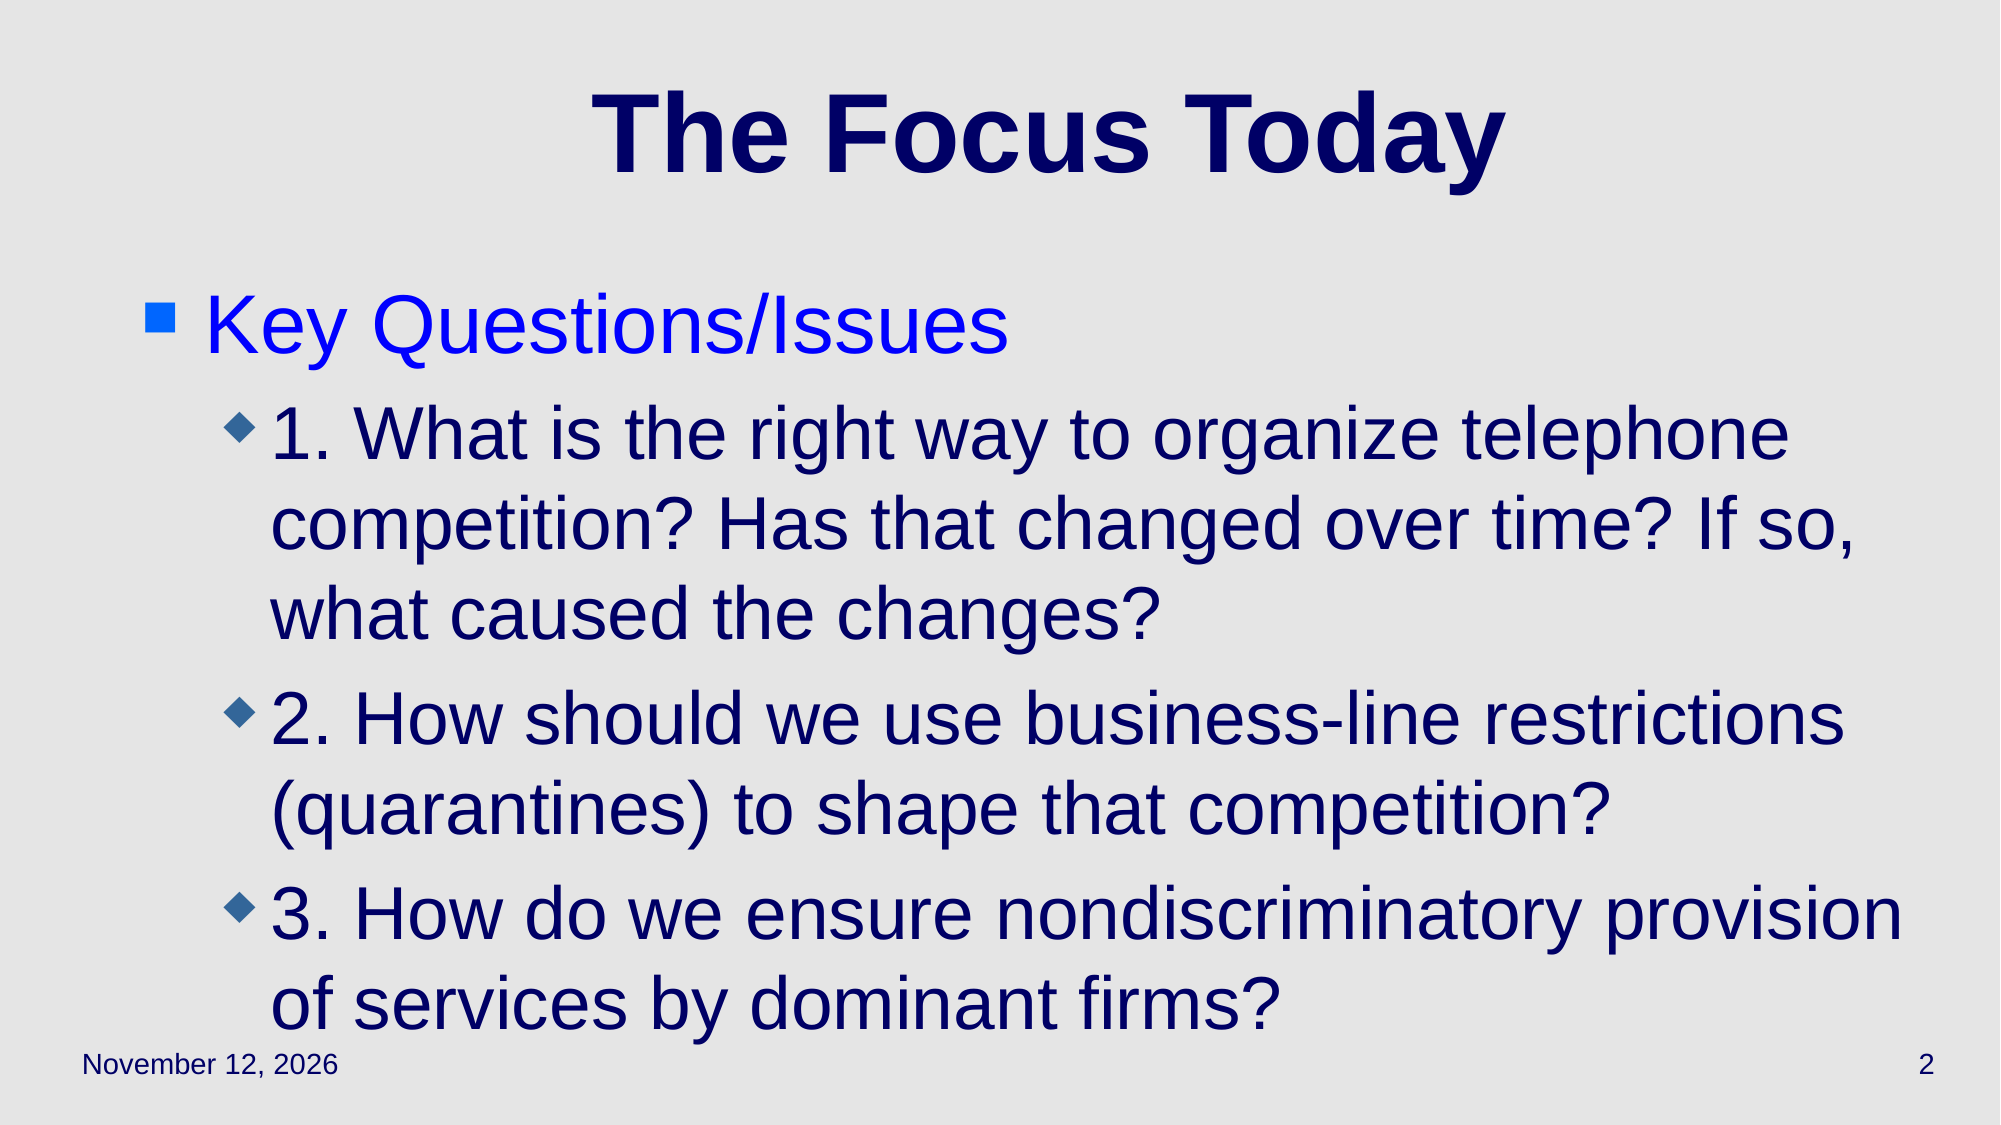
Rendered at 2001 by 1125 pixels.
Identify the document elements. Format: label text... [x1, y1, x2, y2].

slide_number 2 [1533, 1024, 1951, 1101]
title The Focus Today [133, 50, 1967, 238]
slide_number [66, 1024, 484, 1101]
list Key Questions/Issues 1. What is the right way to organize telephone competition? Has that changed over time? If so, what caused the changes? 2. How should we use business-line restrictions (quarantines) to shape that competition? 3. How do we ensure nondiscriminatory provision of services by dominant firms? [133, 262, 1967, 938]
